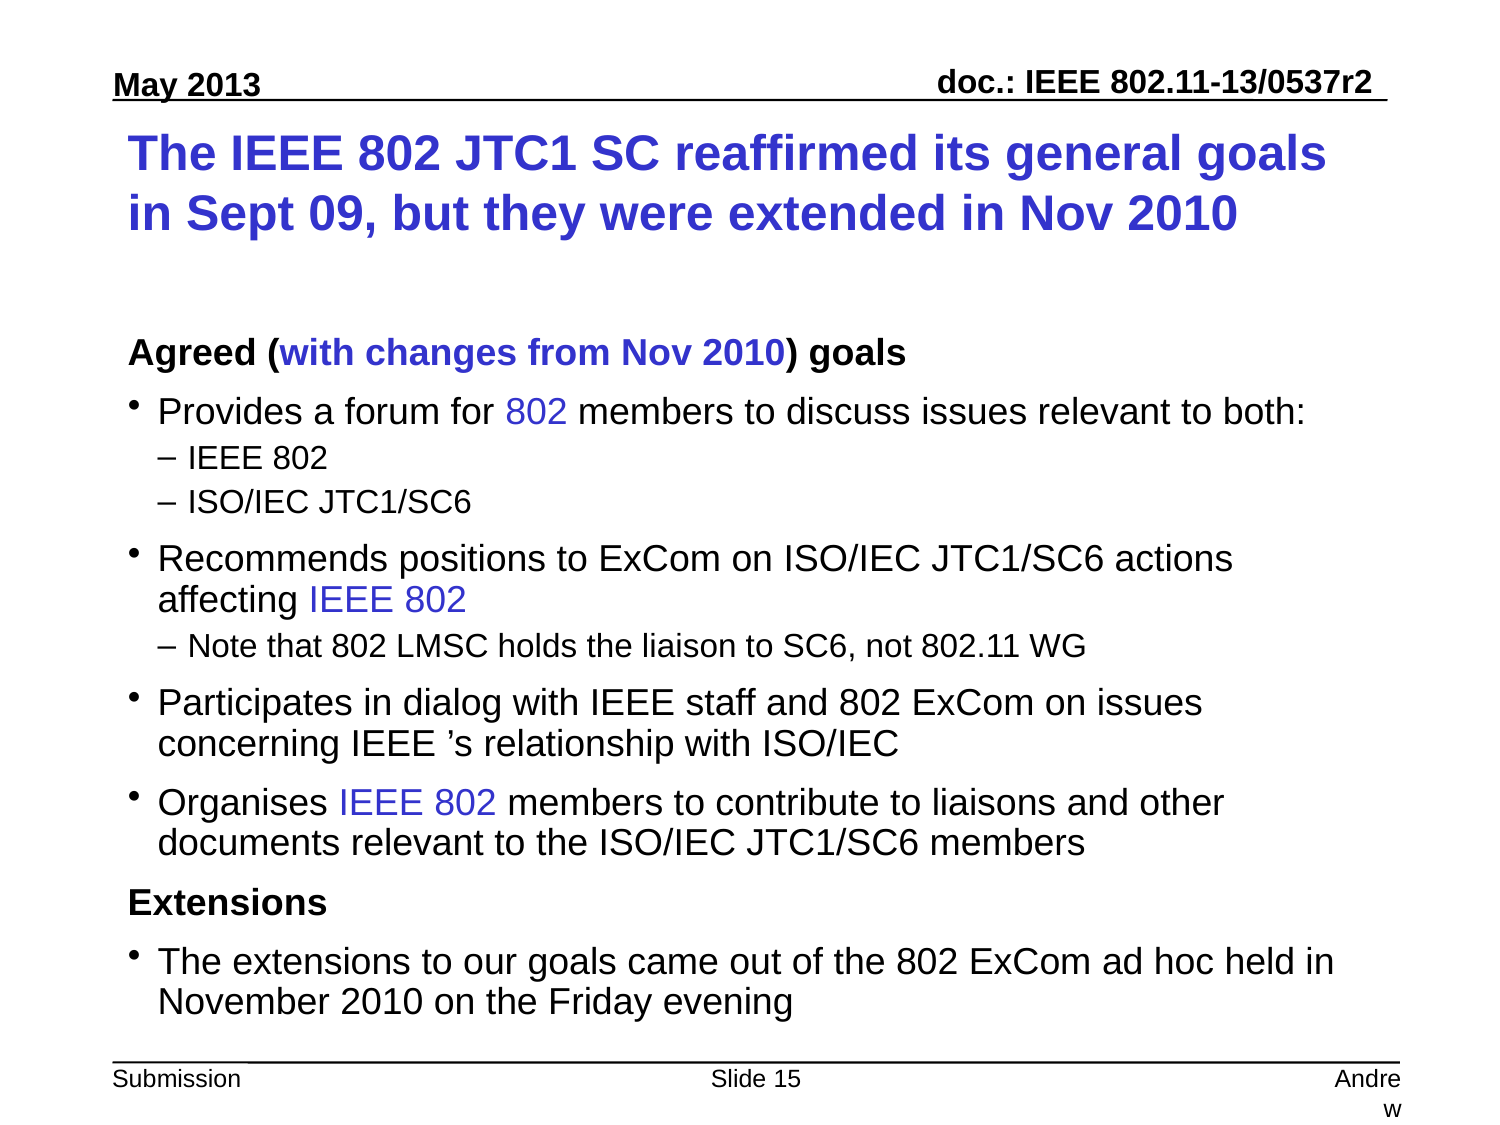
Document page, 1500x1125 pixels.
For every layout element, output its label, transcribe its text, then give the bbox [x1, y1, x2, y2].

title The IEEE 802 JTC1 SC reaffirmed its general goals in Sept 09, but they were extended in Nov 2010 [112, 112, 1388, 288]
slide_number Slide 15 [709, 1061, 803, 1093]
list Agreed (with changes from Nov 2010) goals Provides a forum for 802 members to discuss issues relevant to both: IEEE 802 ISO/IEC JTC1/SC6 Recommends positions to ExCom on ISO/IEC JTC1/SC6 actions affecting IEEE 802 Note that 802 LMSC holds the liaison to SC6, not 802.11 WG Participates in dialog with IEEE staff and 802 ExCom on issues concerning IEEE ’s relationship with ISO/IEC Organises IEEE 802 members to contribute to liaisons and other documents relevant to the ISO/IEC JTC1/SC6 members Extensions The extensions to our goals came out of the 802 ExCom ad hoc held in November 2010 on the Friday evening [112, 324, 1388, 1000]
footer Andrew Myles, Cisco [1320, 1061, 1402, 1093]
